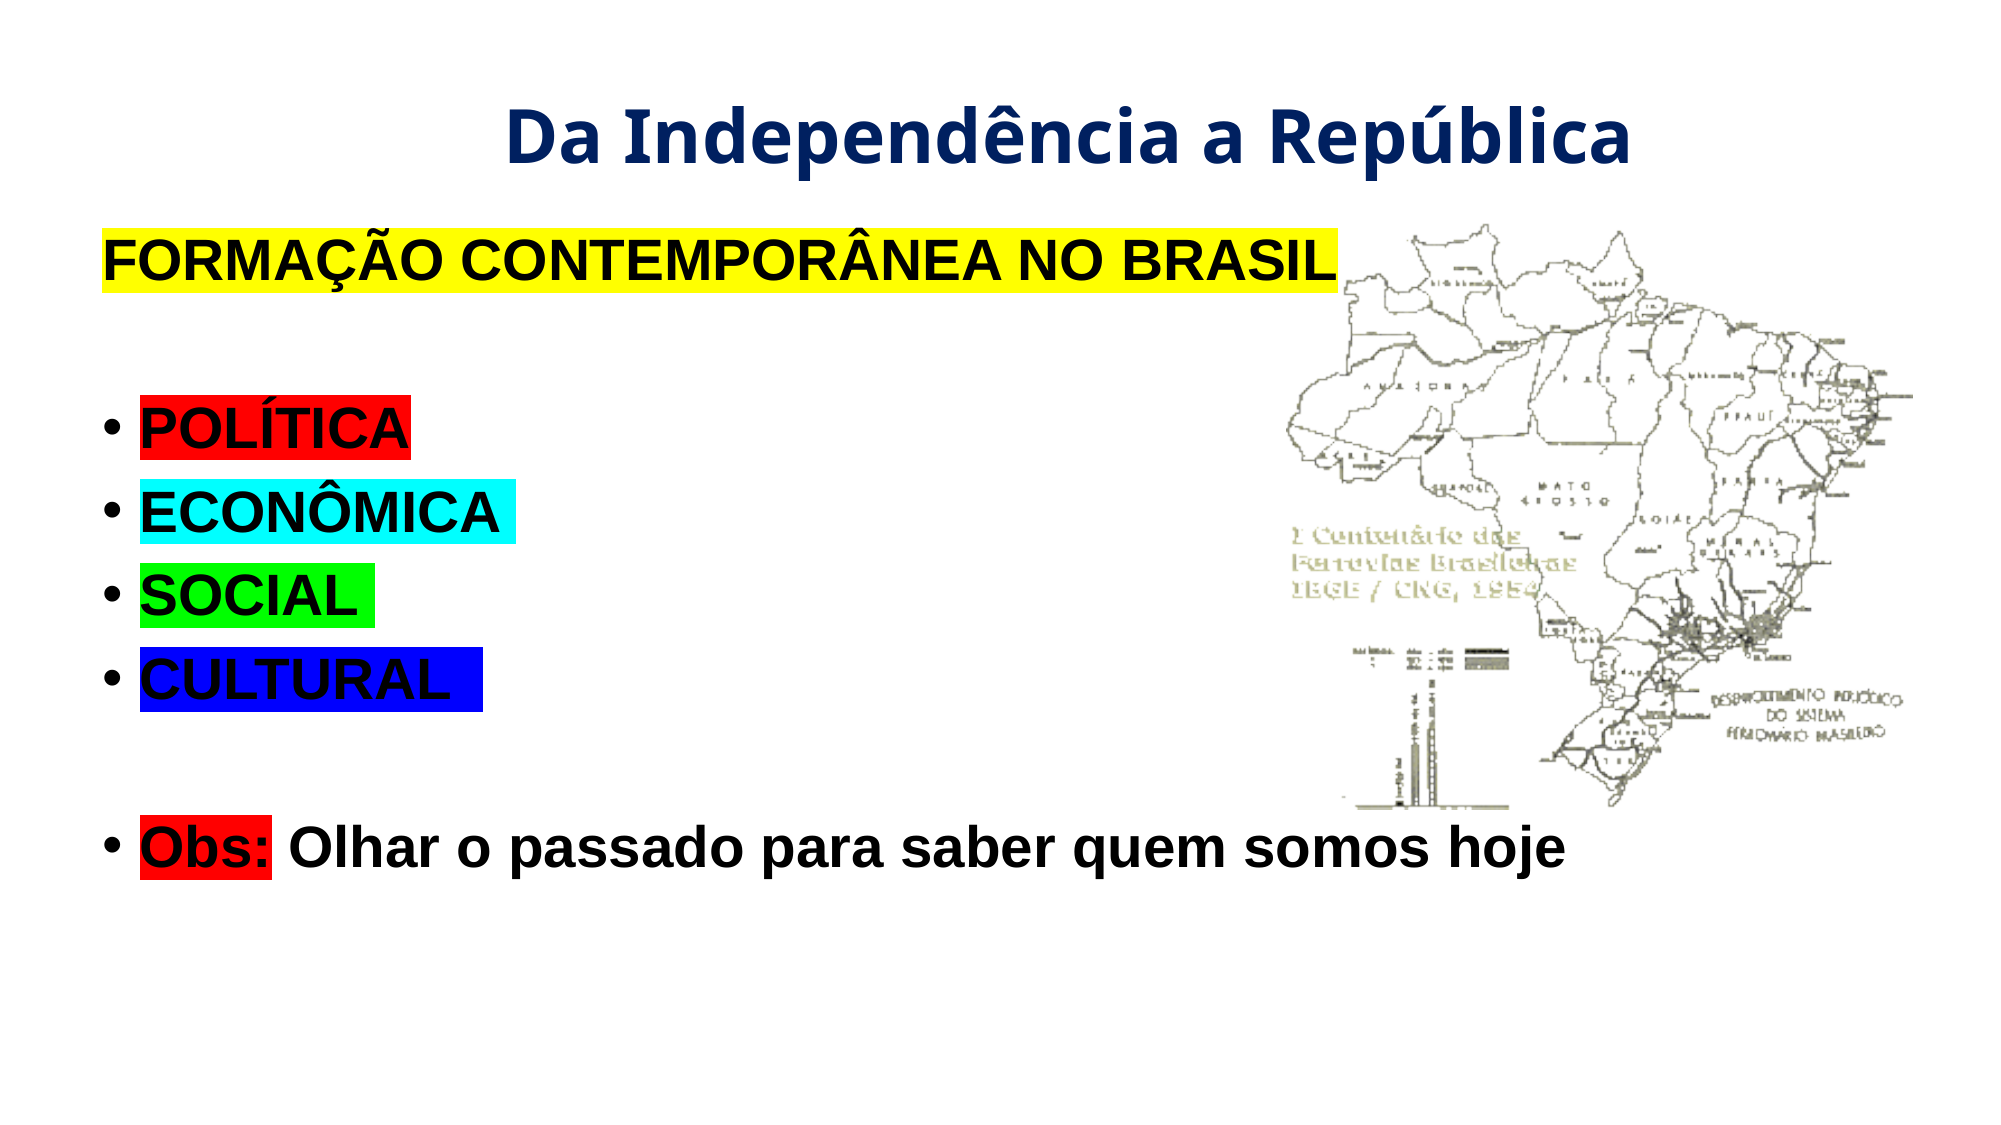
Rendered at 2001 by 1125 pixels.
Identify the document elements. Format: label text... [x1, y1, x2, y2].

list FORMAÇÃO CONTEMPORÂNEA NO BRASIL POLÍTICA ECONÔMICA SOCIAL CULTURAL Obs: Olhar o passado para saber quem somos hoje [86, 222, 1812, 937]
text_box Da Independência a República [462, 81, 1695, 187]
picture [1285, 222, 1914, 810]
